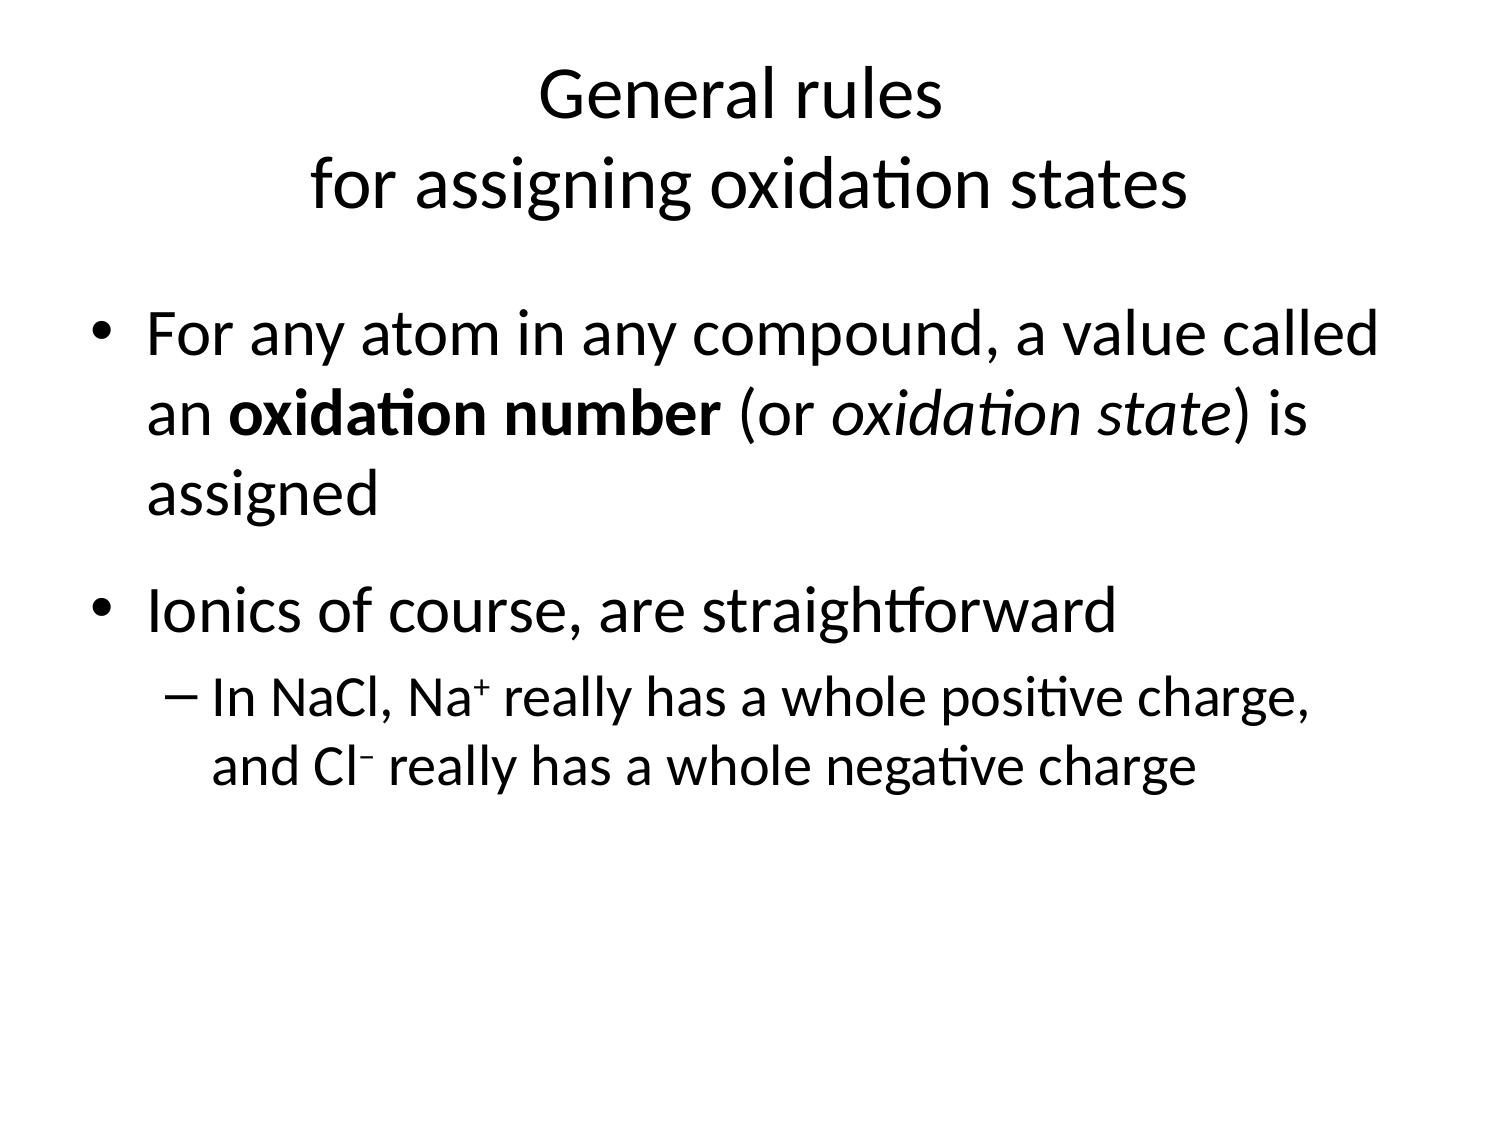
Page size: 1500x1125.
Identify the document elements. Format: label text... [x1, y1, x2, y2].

title General rules for assigning oxidation states [75, 28, 1425, 240]
list For any atom in any compound, a value called an oxidation number (or oxidation state) is assigned Ionics of course, are straightforward In NaCl, Na+ really has a whole positive charge, and Cl− really has a whole negative charge [75, 281, 1425, 1005]
